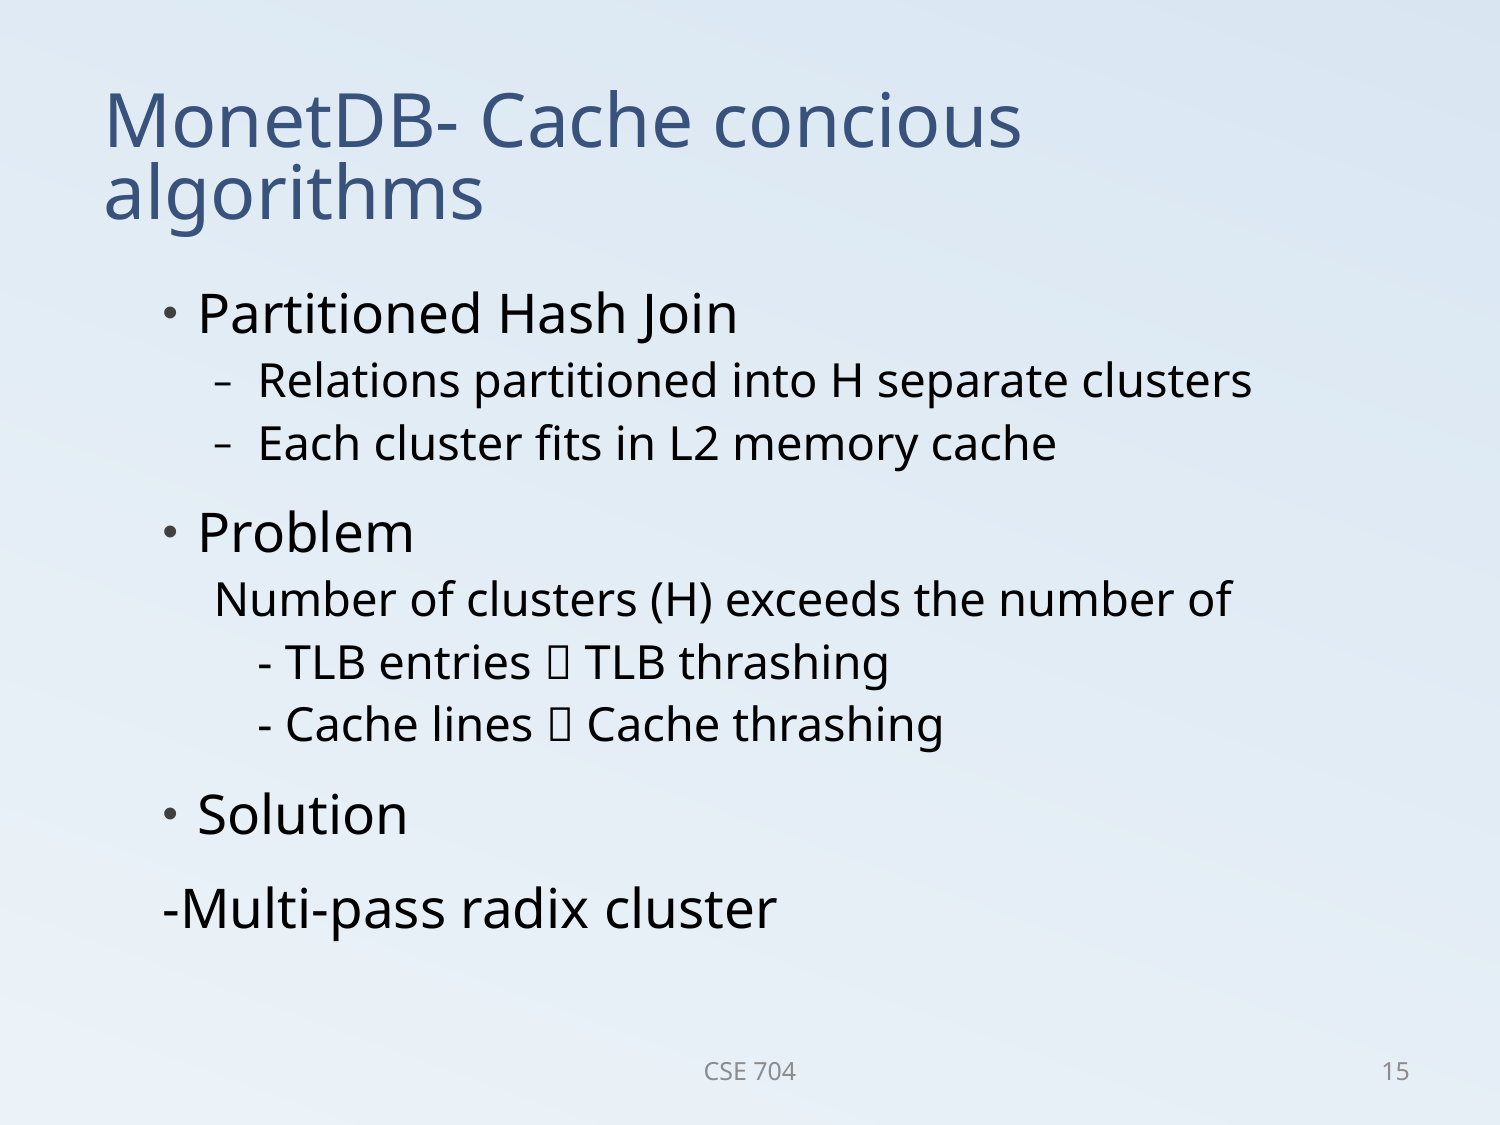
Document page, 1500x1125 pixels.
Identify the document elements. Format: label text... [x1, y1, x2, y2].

slide_number 15 [1074, 1042, 1425, 1103]
footer CSE 704 [512, 1042, 988, 1103]
title MonetDB- Cache concious algorithms [88, 66, 1439, 242]
list Partitioned Hash Join Relations partitioned into H separate clusters Each cluster fits in L2 memory cache Problem Number of clusters (H) exceeds the number of - TLB entries  TLB thrashing - Cache lines  Cache thrashing Solution -Multi-pass radix cluster [147, 278, 1414, 967]
